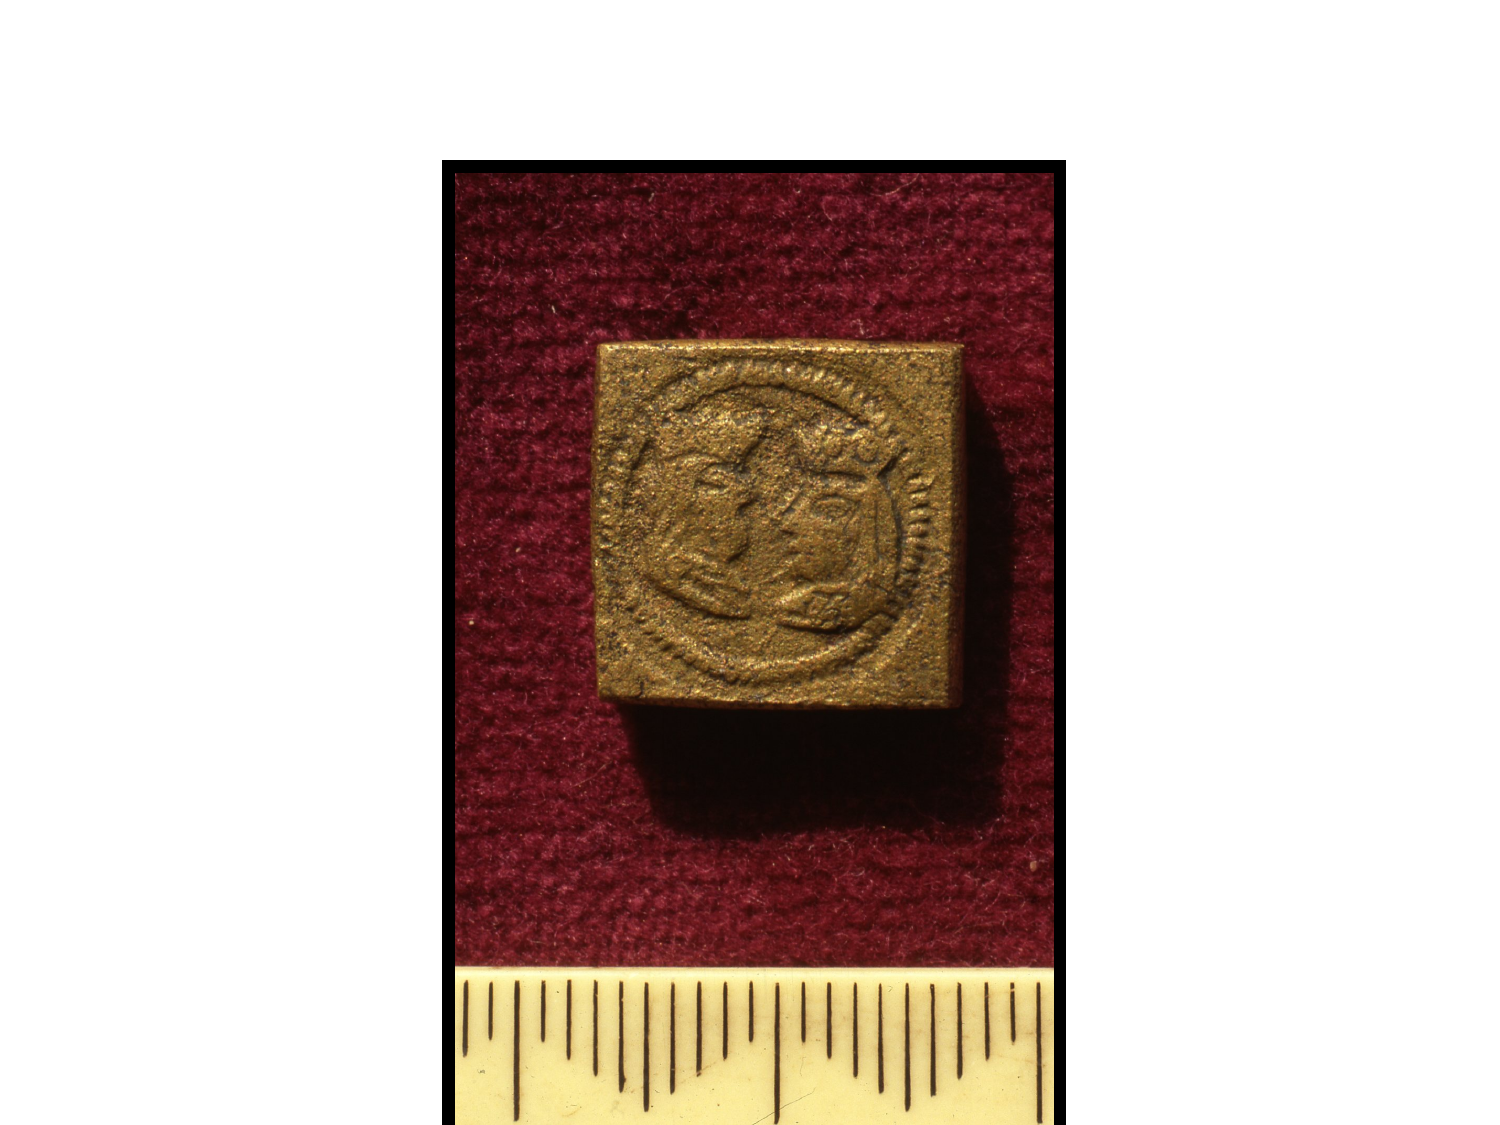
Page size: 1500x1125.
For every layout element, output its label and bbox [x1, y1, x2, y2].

picture [454, 172, 1055, 1125]
